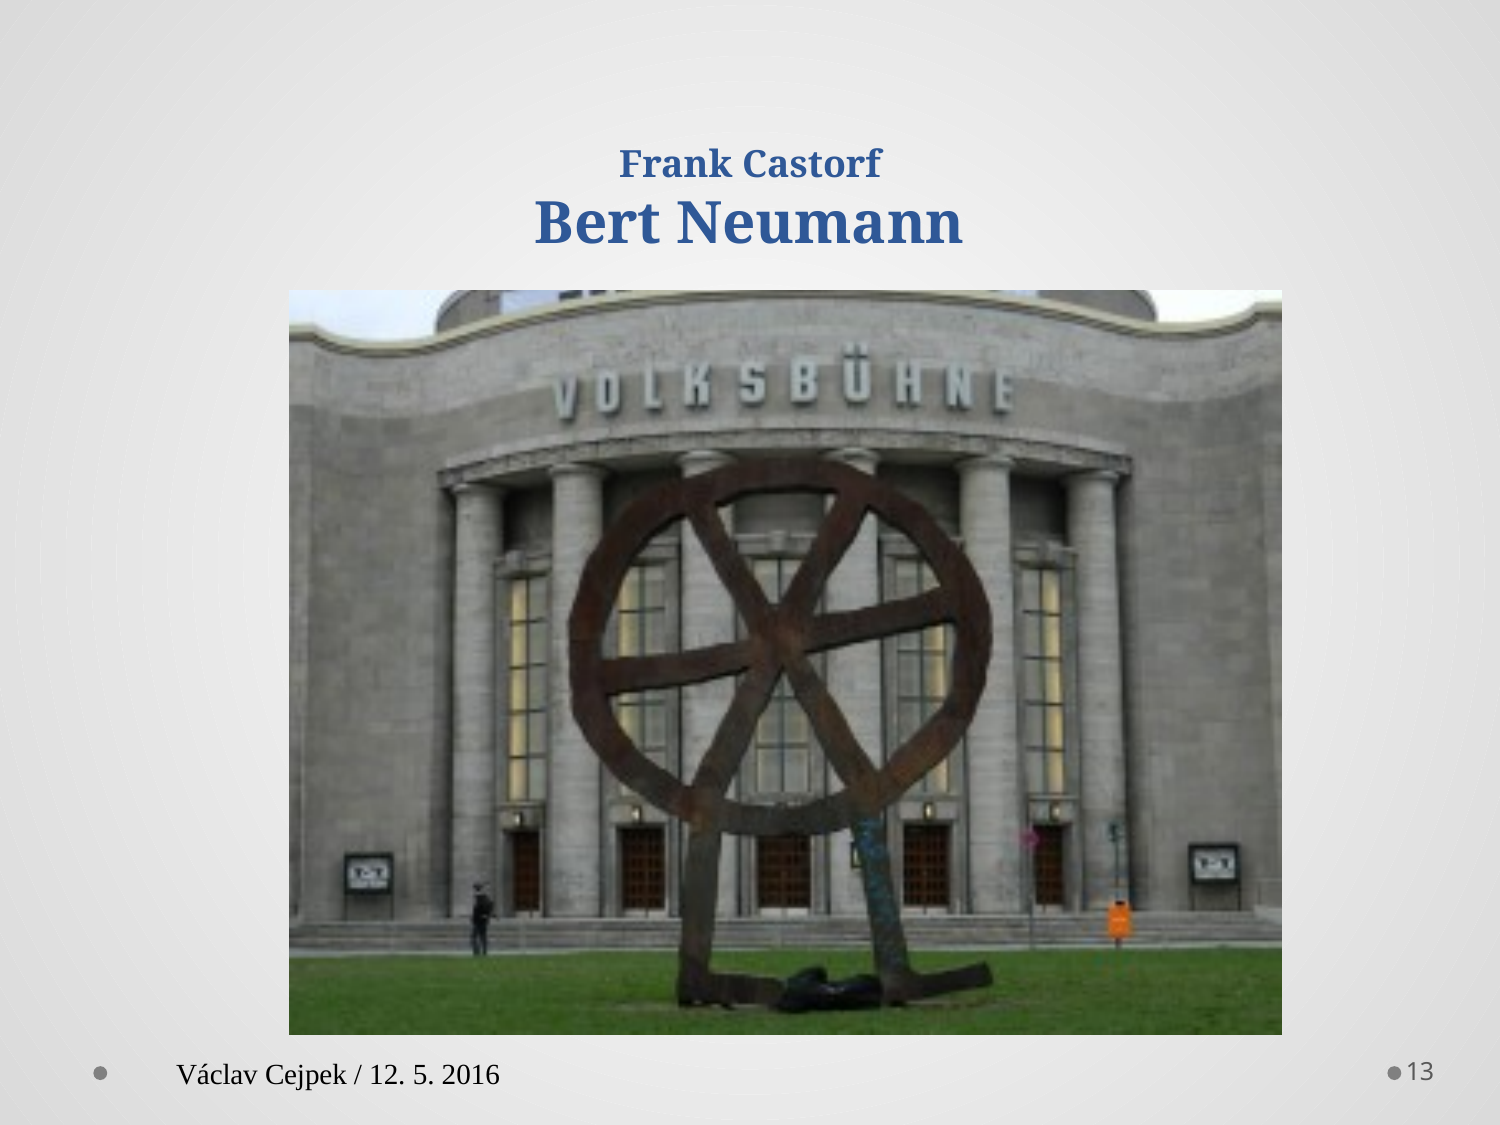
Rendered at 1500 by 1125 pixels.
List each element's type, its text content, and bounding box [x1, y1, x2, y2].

footer Václav Cejpek / 12. 5. 2016 [108, 1042, 576, 1103]
title Frank Castorf Bert Neumann [75, 0, 1425, 263]
slide_number 13 [1401, 1042, 1494, 1103]
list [288, 290, 1282, 1036]
